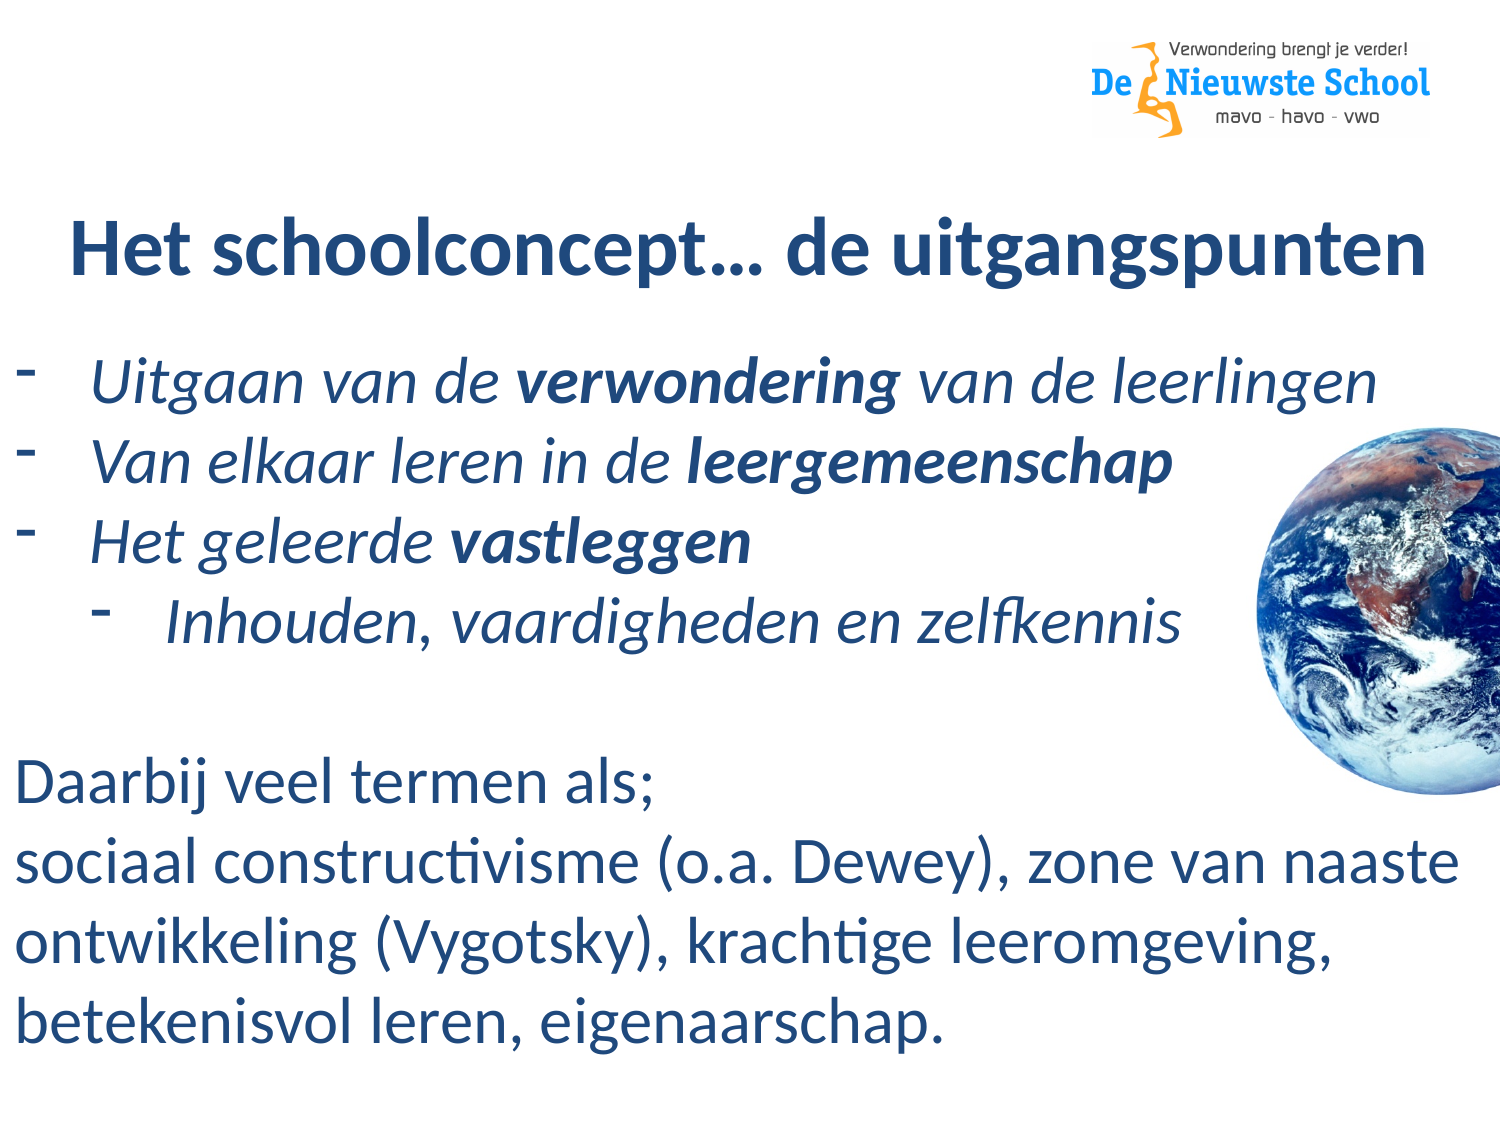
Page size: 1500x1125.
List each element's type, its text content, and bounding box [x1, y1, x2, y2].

picture [1245, 420, 1500, 803]
text_box Het schoolconcept… de uitgangspunten Uitgaan van de verwondering van de leerlingen Van elkaar leren in de leergemeenschap Het geleerde vastleggen Inhouden, vaardigheden en zelfkennis Daarbij veel termen als; sociaal constructivisme (o.a. Dewey), zone van naaste ontwikkeling (Vygotsky), krachtige leeromgeving, betekenisvol leren, eigenaarschap. [0, 184, 1500, 1109]
picture [1092, 42, 1430, 138]
